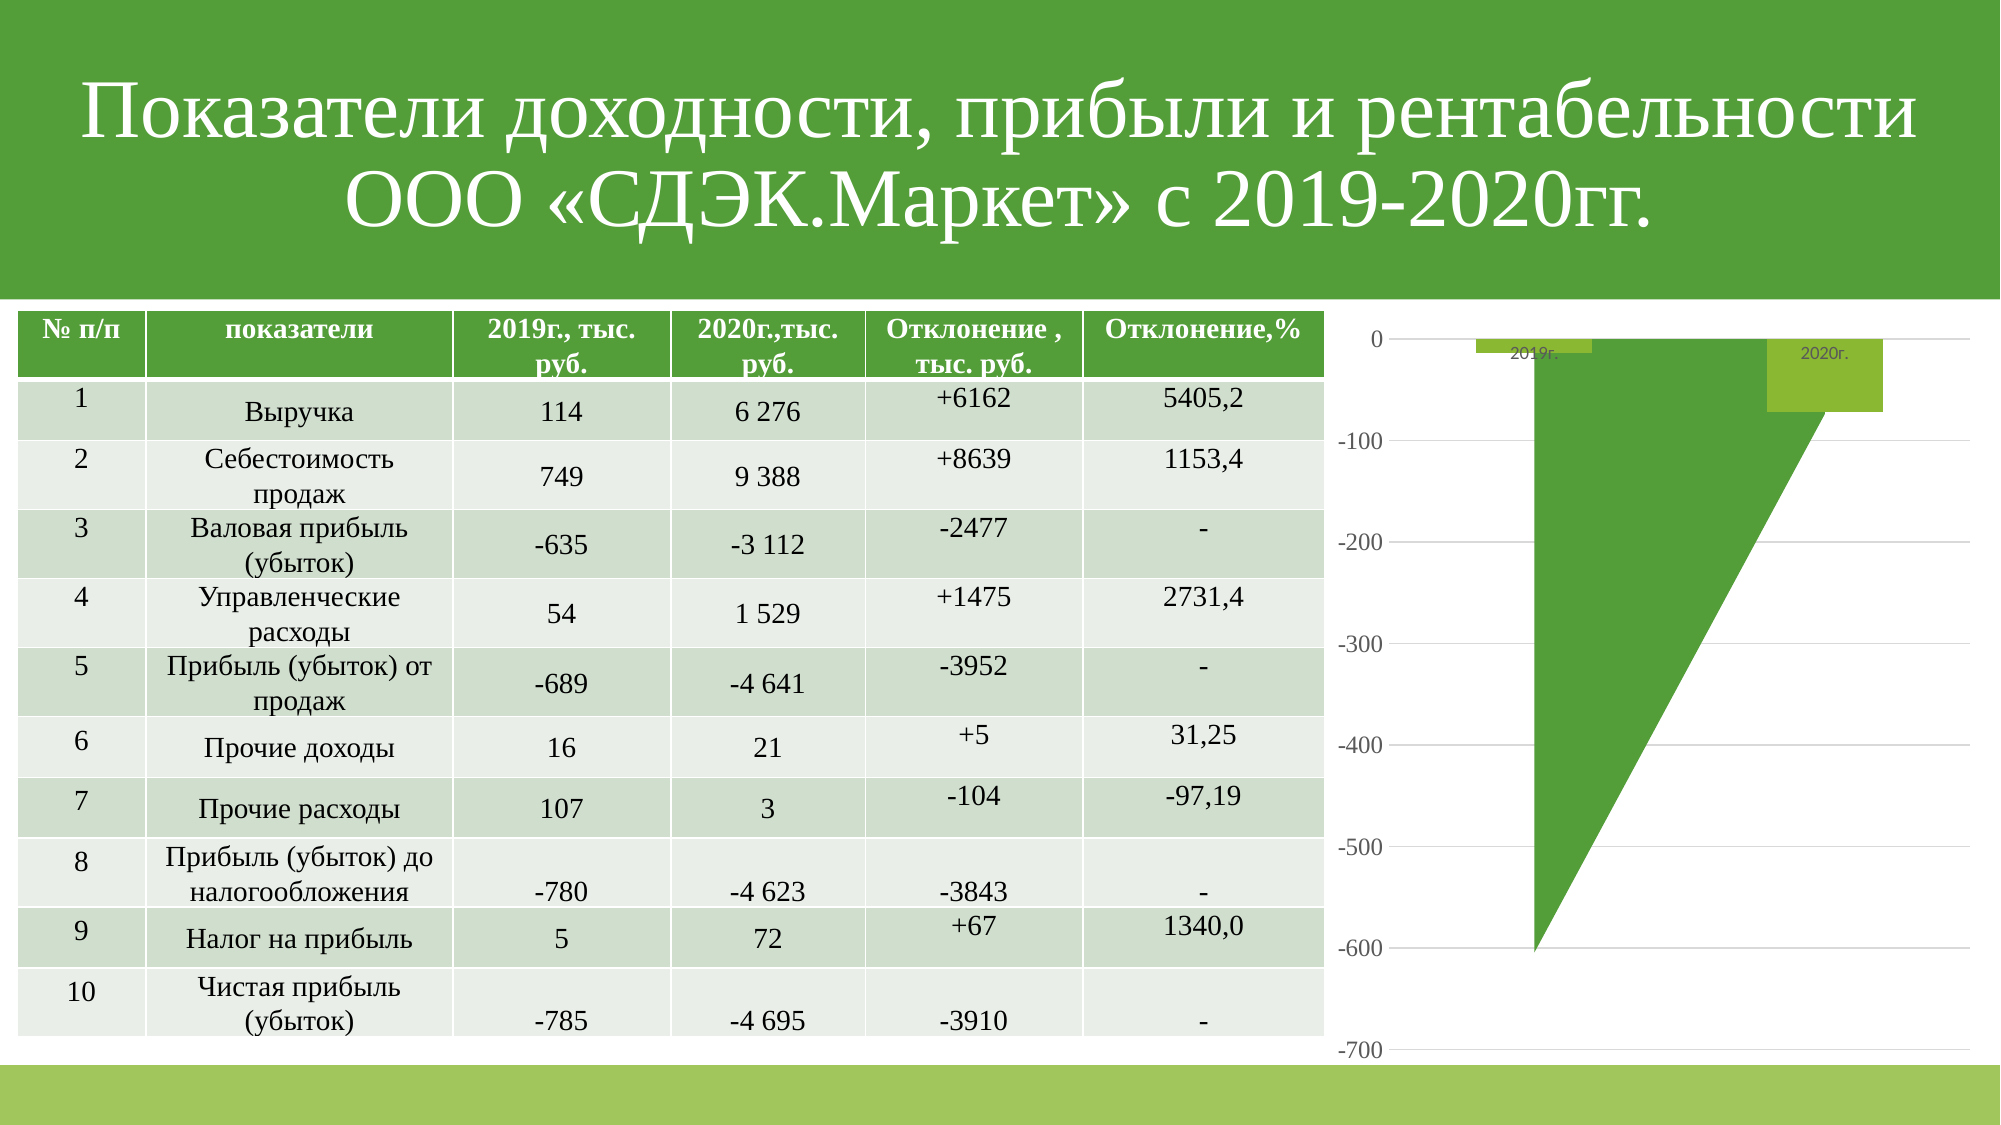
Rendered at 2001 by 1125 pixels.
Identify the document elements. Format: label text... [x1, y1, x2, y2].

table_cell Чистая прибыль (убыток) [147, 969, 452, 1036]
table_cell - [1084, 510, 1324, 578]
table_cell -3 112 [672, 510, 865, 578]
table_cell -785 [454, 969, 670, 1036]
table_cell 114 [454, 382, 670, 440]
table_cell -780 [454, 839, 670, 906]
table_header № п/п [18, 311, 145, 377]
table_cell 4 [18, 579, 145, 647]
table_cell -3843 [866, 839, 1082, 906]
table_cell Прочие доходы [147, 717, 452, 777]
table_cell -689 [454, 648, 670, 716]
table_cell 107 [454, 778, 670, 837]
table_cell Прибыль (убыток) от продаж [147, 648, 452, 716]
table_cell 8 [18, 839, 145, 906]
table_cell Налог на прибыль [147, 908, 452, 967]
table_cell 2 [18, 441, 145, 509]
table_cell Валовая прибыль (убыток) [147, 510, 452, 578]
table_cell +8639 [866, 441, 1082, 509]
table_cell - [1084, 969, 1324, 1036]
table_cell 72 [672, 908, 865, 967]
chart [1324, 310, 1984, 1079]
table_cell Прочие расходы [147, 778, 452, 837]
table_cell +6162 [866, 382, 1082, 440]
table_cell Выручка [147, 382, 452, 440]
table_cell 5 [454, 908, 670, 967]
table_cell 5 [18, 648, 145, 716]
table_cell 10 [18, 969, 145, 1036]
table_cell -4 641 [672, 648, 865, 716]
table_cell 2731,4 [1084, 579, 1324, 647]
table_cell 6 276 [672, 382, 865, 440]
table_cell 9 388 [672, 441, 865, 509]
table_header 2019г., тыс. руб. [454, 311, 670, 377]
title Показатели доходности, прибыли и рентабельности ООО «СДЭК.Маркет» с 2019-2020гг. [16, 46, 1984, 264]
table_cell 21 [672, 717, 865, 777]
table_cell - [1084, 648, 1324, 716]
table_cell +1475 [866, 579, 1082, 647]
table_cell -3910 [866, 969, 1082, 1036]
table_cell 1340,0 [1084, 908, 1324, 967]
table_cell 6 [18, 717, 145, 777]
table_header показатели [147, 311, 452, 377]
table_cell 5405,2 [1084, 382, 1324, 440]
table_cell 7 [18, 778, 145, 837]
table_cell -2477 [866, 510, 1082, 578]
table_header 2020г.,тыс. руб. [672, 311, 865, 377]
table_header Отклонение , тыс. руб. [866, 311, 1082, 377]
table_cell +5 [866, 717, 1082, 777]
table_cell +67 [866, 908, 1082, 967]
table_cell Себестоимость продаж [147, 441, 452, 509]
table_cell 1 529 [672, 579, 865, 647]
table_cell Прибыль (убыток) до налогообложения [147, 839, 452, 906]
table_cell - [1084, 839, 1324, 906]
table_cell 16 [454, 717, 670, 777]
table_cell 1 [18, 382, 145, 440]
table_cell 3 [672, 778, 865, 837]
table_cell -4 623 [672, 839, 865, 906]
table_cell -635 [454, 510, 670, 578]
table_cell -104 [866, 778, 1082, 837]
table_cell 31,25 [1084, 717, 1324, 777]
table_cell 3 [18, 510, 145, 578]
table_cell 9 [18, 908, 145, 967]
table_cell 1153,4 [1084, 441, 1324, 509]
table_cell -3952 [866, 648, 1082, 716]
table_cell Управленческие расходы [147, 579, 452, 647]
table_cell 54 [454, 579, 670, 647]
table_cell -4 695 [672, 969, 865, 1036]
list [1177, 299, 1863, 310]
table_cell -97,19 [1084, 778, 1324, 837]
table_header Отклонение,% [1084, 311, 1324, 377]
table_cell 749 [454, 441, 670, 509]
